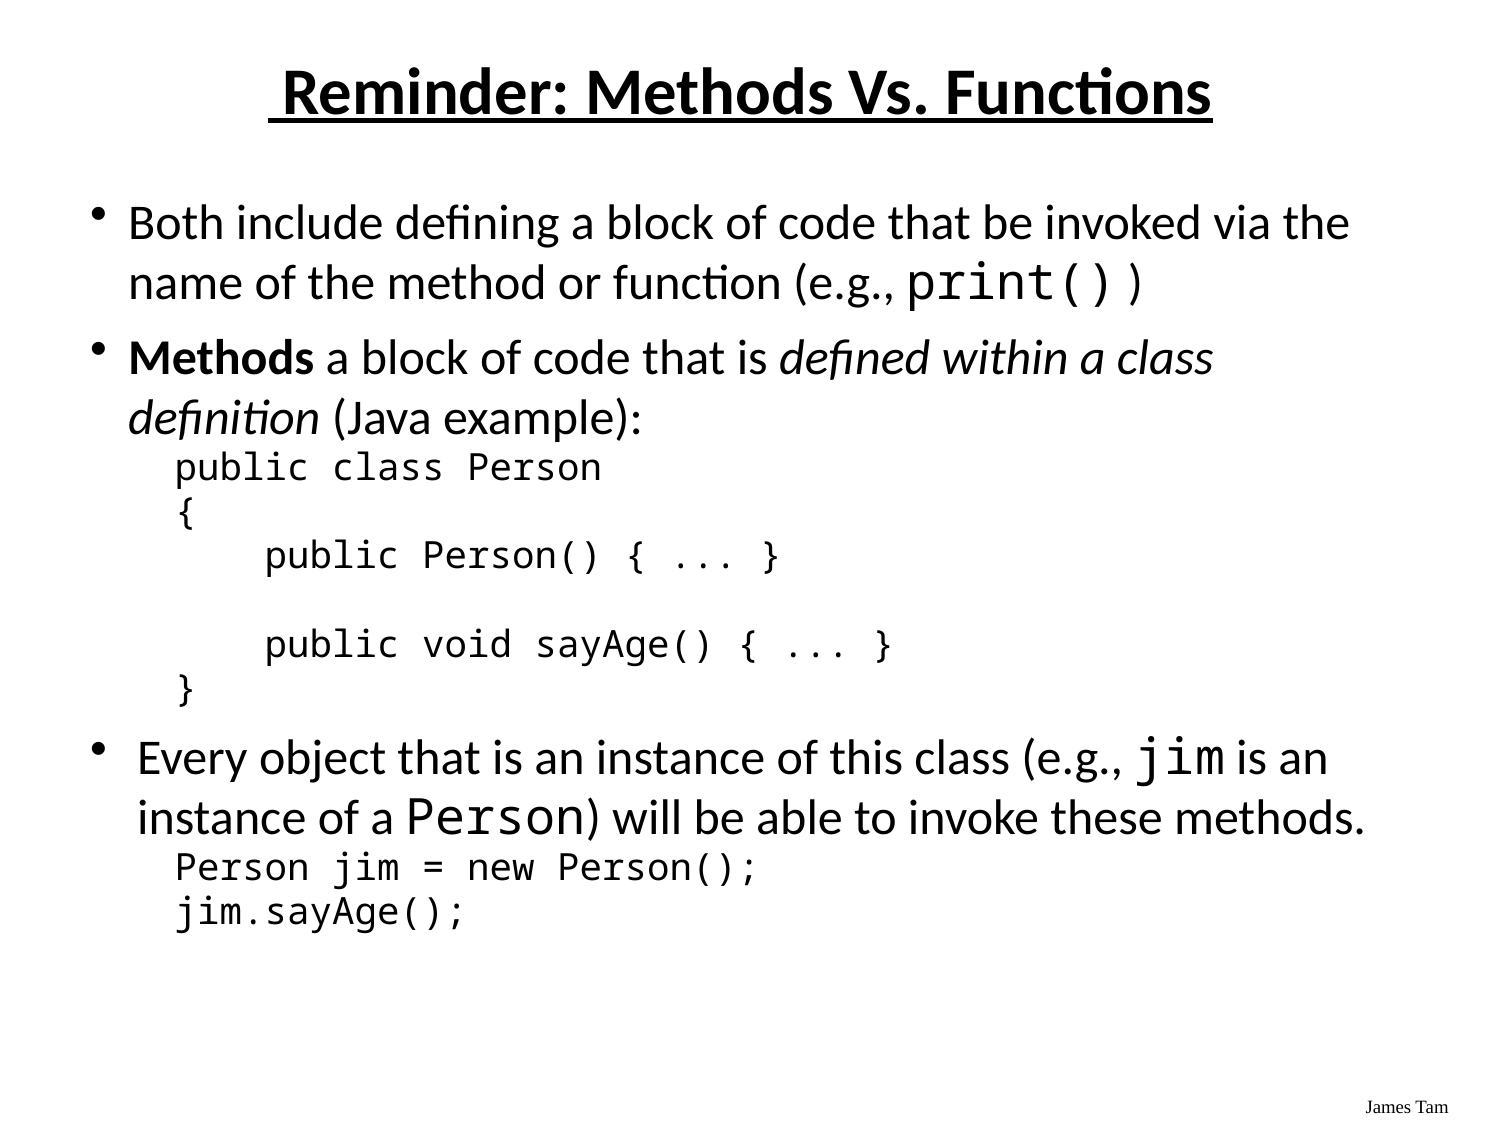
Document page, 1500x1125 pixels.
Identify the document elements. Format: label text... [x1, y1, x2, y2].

list Both include defining a block of code that be invoked via the name of the method or function (e.g., print() ) Methods a block of code that is defined within a class definition (Java example): public class Person { public Person() { ... } public void sayAge() { ... } } Every object that is an instance of this class (e.g., jim is an instance of a Person) will be able to invoke these methods. Person jim = new Person(); jim.sayAge(); [75, 181, 1417, 1063]
title Reminder: Methods Vs. Functions [70, 49, 1411, 136]
